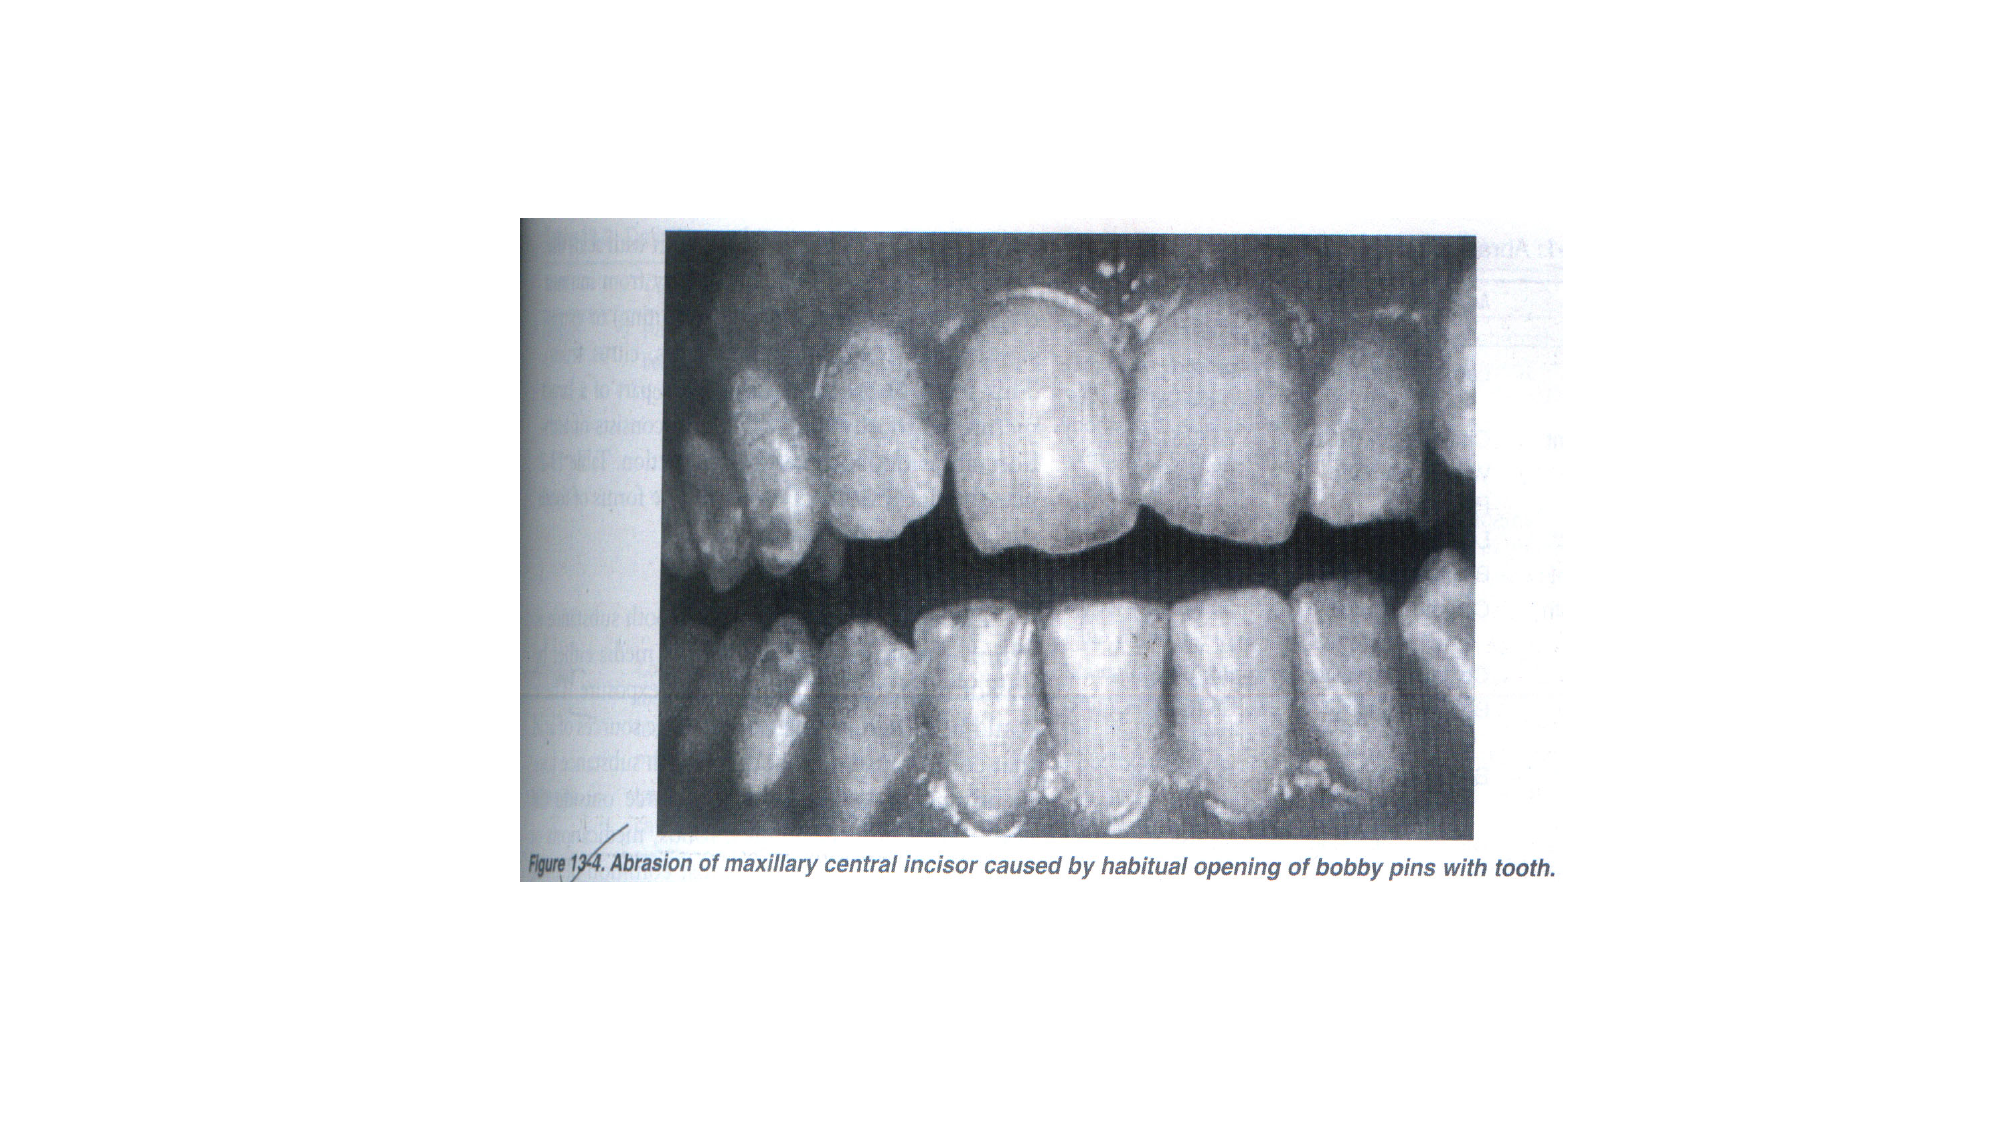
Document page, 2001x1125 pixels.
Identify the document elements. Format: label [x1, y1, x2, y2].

picture [520, 218, 1563, 882]
